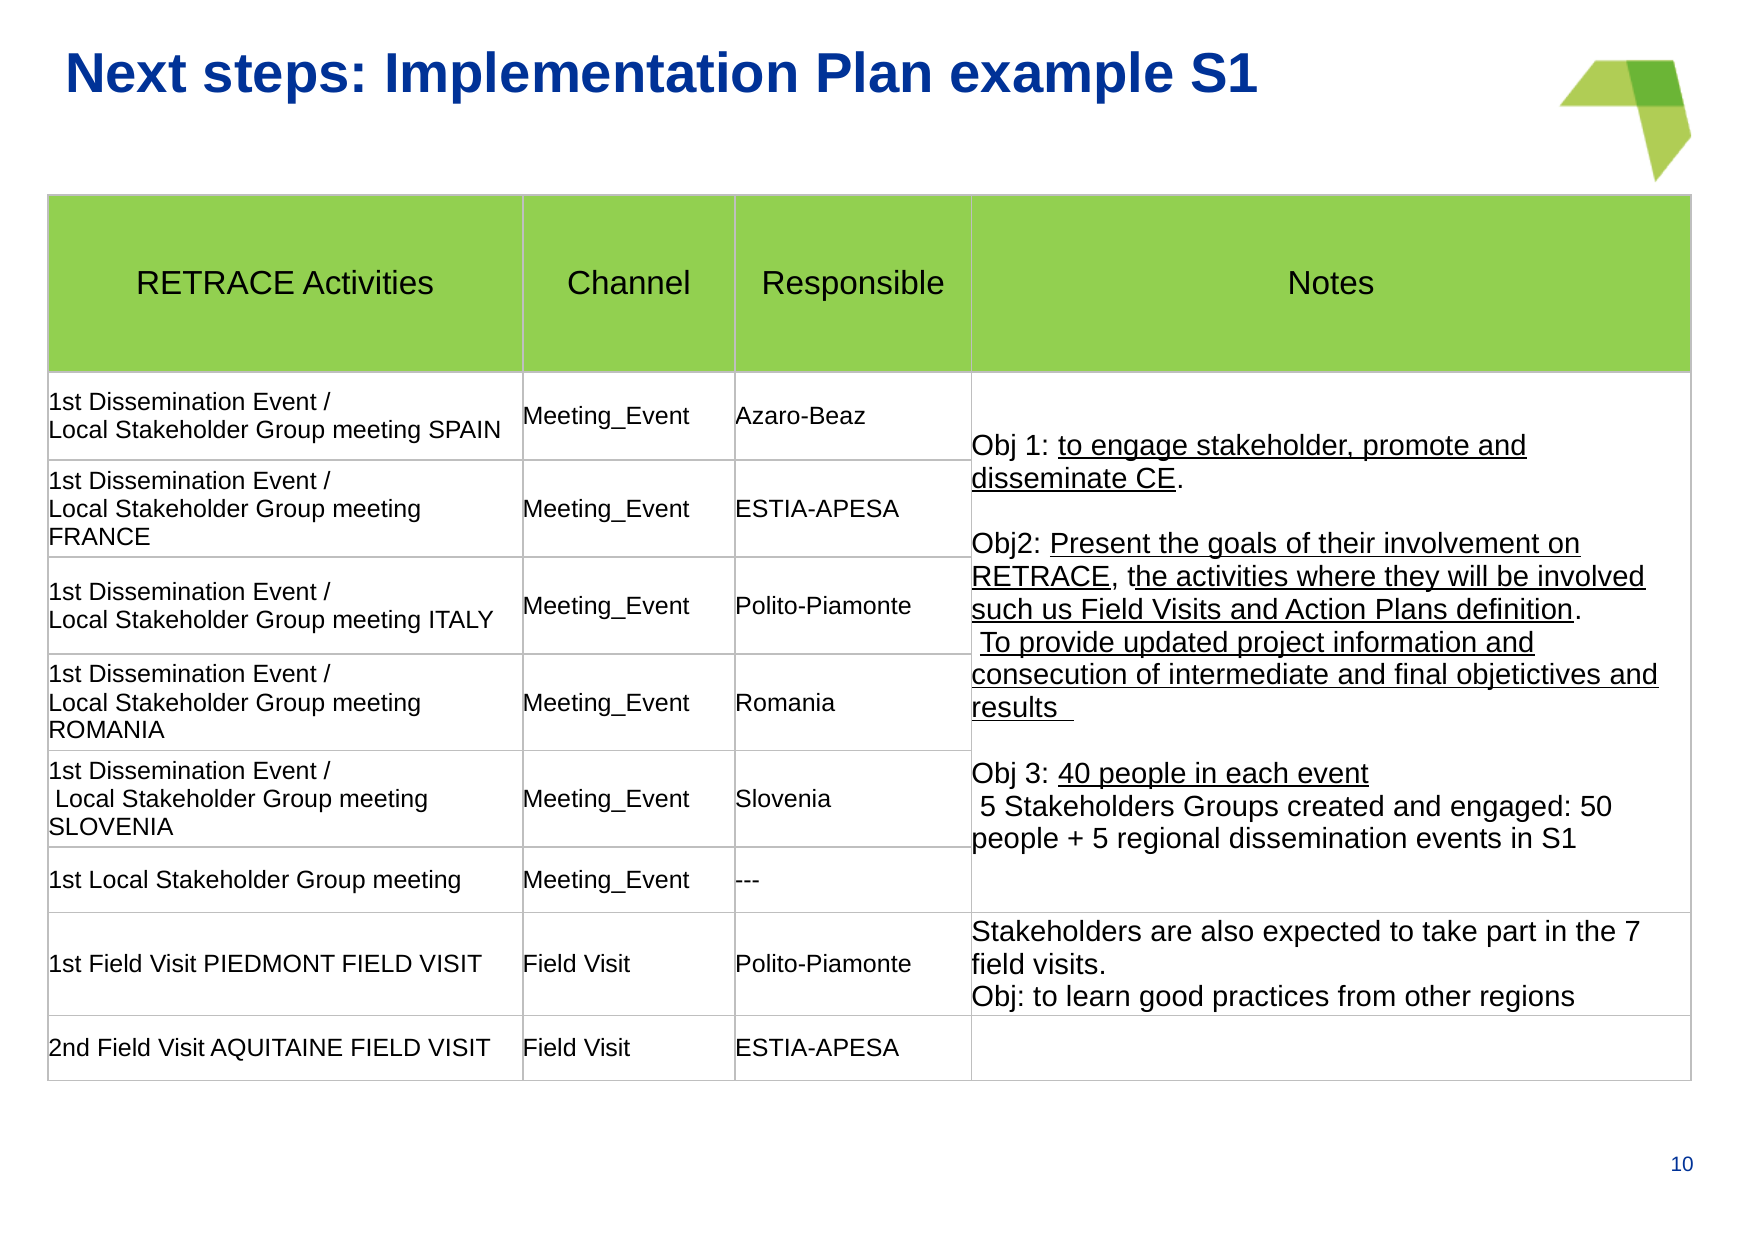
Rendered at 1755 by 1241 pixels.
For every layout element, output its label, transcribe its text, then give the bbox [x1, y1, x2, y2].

table_cell Meeting_Event [524, 461, 734, 556]
table_cell Meeting_Event [524, 751, 734, 846]
table_cell [972, 1016, 1690, 1080]
table_cell 1st Local Stakeholder Group meeting [49, 848, 522, 912]
table_cell 1st Dissemination Event / Local Stakeholder Group meeting ROMANIA [49, 655, 522, 750]
table_cell Stakeholders are also expected to take part in the 7 field visits. Obj: to learn good practices from other regions [972, 913, 1690, 1015]
table_cell 1st Dissemination Event / Local Stakeholder Group meeting FRANCE [49, 461, 522, 556]
table_cell Azaro-Beaz [736, 373, 971, 459]
picture [0, 0, 1755, 1241]
table_cell 1st Field Visit PIEDMONT FIELD VISIT [49, 913, 522, 1015]
table_header Notes [972, 196, 1690, 371]
table_cell Slovenia [736, 751, 971, 846]
table_cell ESTIA-APESA [736, 461, 971, 556]
table_cell Meeting_Event [524, 558, 734, 653]
table_header Responsible [736, 196, 971, 371]
table_cell 2nd Field Visit AQUITAINE FIELD VISIT [49, 1016, 522, 1080]
table_cell Meeting_Event [524, 373, 734, 459]
table_cell 1st Dissemination Event / Local Stakeholder Group meeting SPAIN [49, 373, 522, 459]
table_cell Field Visit [524, 1016, 734, 1080]
table_cell Field Visit [524, 913, 734, 1015]
table_header RETRACE Activities [49, 196, 522, 371]
table_cell ESTIA-APESA [736, 1016, 971, 1080]
title Next steps: Implementation Plan example S1 [48, 29, 1589, 111]
table_header Channel [524, 196, 734, 371]
table_cell Meeting_Event [524, 655, 734, 750]
table_cell Meeting_Event [524, 848, 734, 912]
table_cell Polito-Piamonte [736, 913, 971, 1015]
table_cell Romania [736, 655, 971, 750]
table_cell --- [736, 848, 971, 912]
slide_number 10 [1298, 1124, 1709, 1202]
table_cell Polito-Piamonte [736, 558, 971, 653]
table_cell 1st Dissemination Event / Local Stakeholder Group meeting ITALY [49, 558, 522, 653]
table_cell 1st Dissemination Event / Local Stakeholder Group meeting SLOVENIA [49, 751, 522, 846]
table_cell Obj 1: to engage stakeholder, promote and disseminate CE. Obj2: Present the goals of their involvement on RETRACE, the activities where they will be involved such us Field Visits and Action Plans definition. To provide updated project information and consecution of intermediate and final objetictives and results Obj 3: 40 people in each event 5 Stakeholders Groups created and engaged: 50 people + 5 regional dissemination events in S1 [972, 373, 1690, 912]
